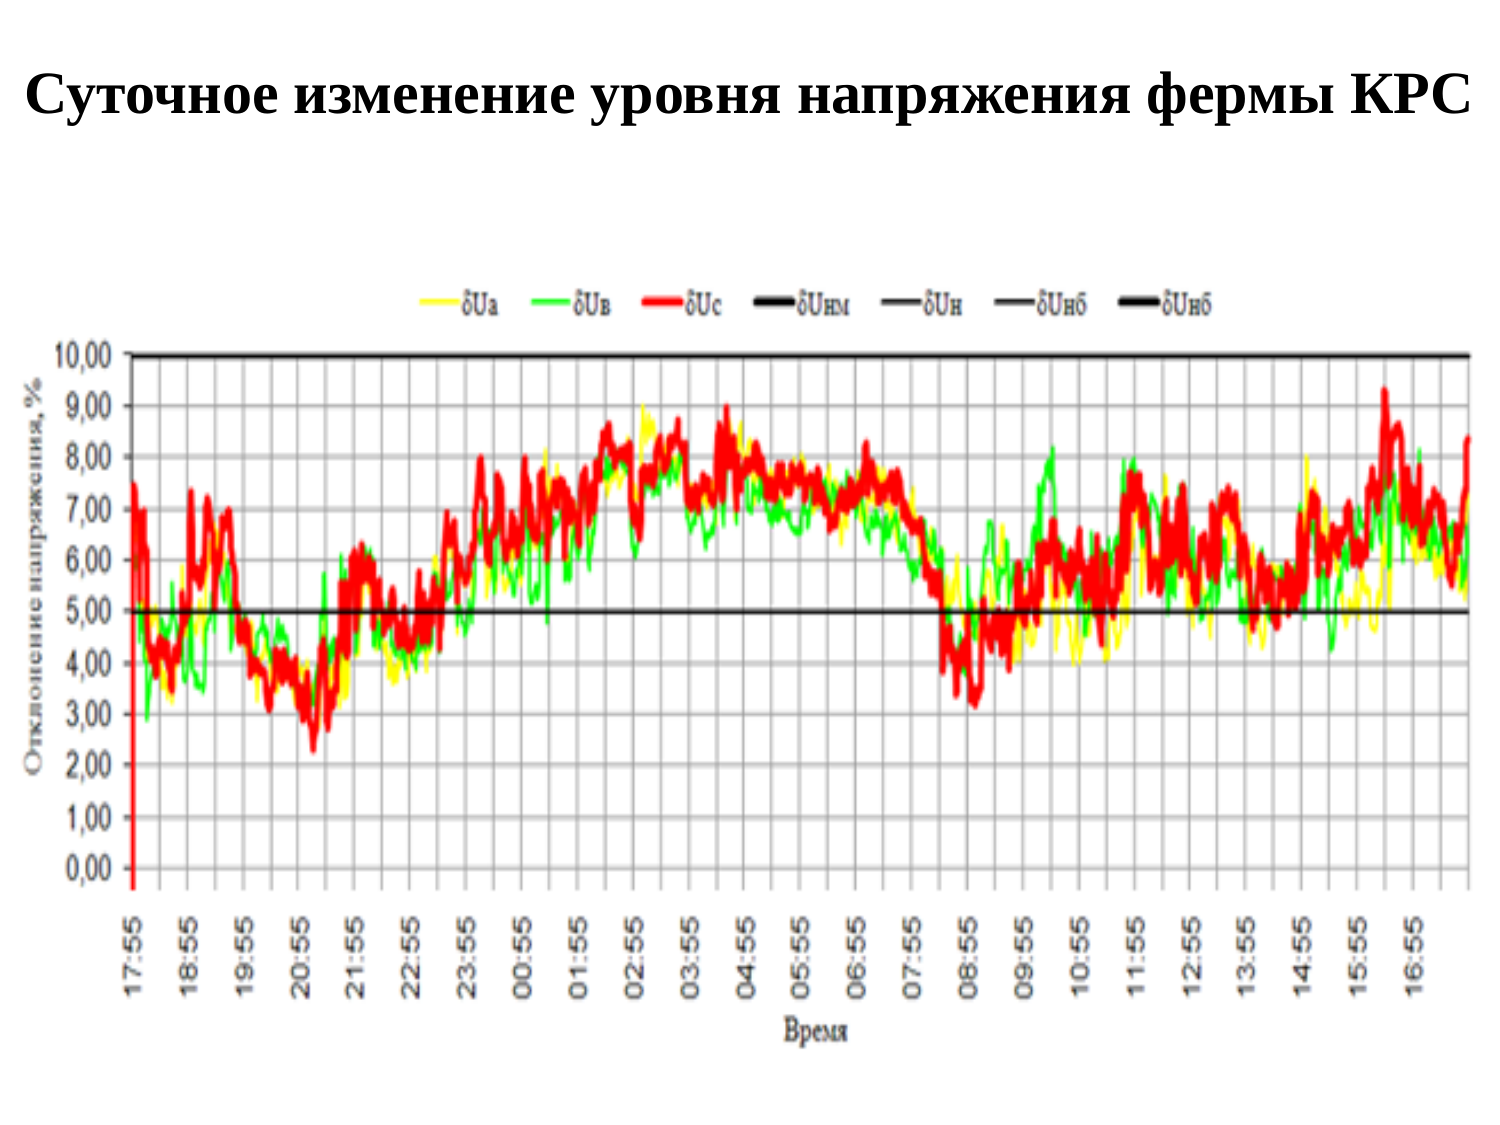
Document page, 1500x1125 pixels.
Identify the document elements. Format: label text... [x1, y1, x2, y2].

picture [13, 231, 1500, 1059]
text_box Суточное изменение уровня напряжения фермы КРС [0, 0, 1500, 188]
